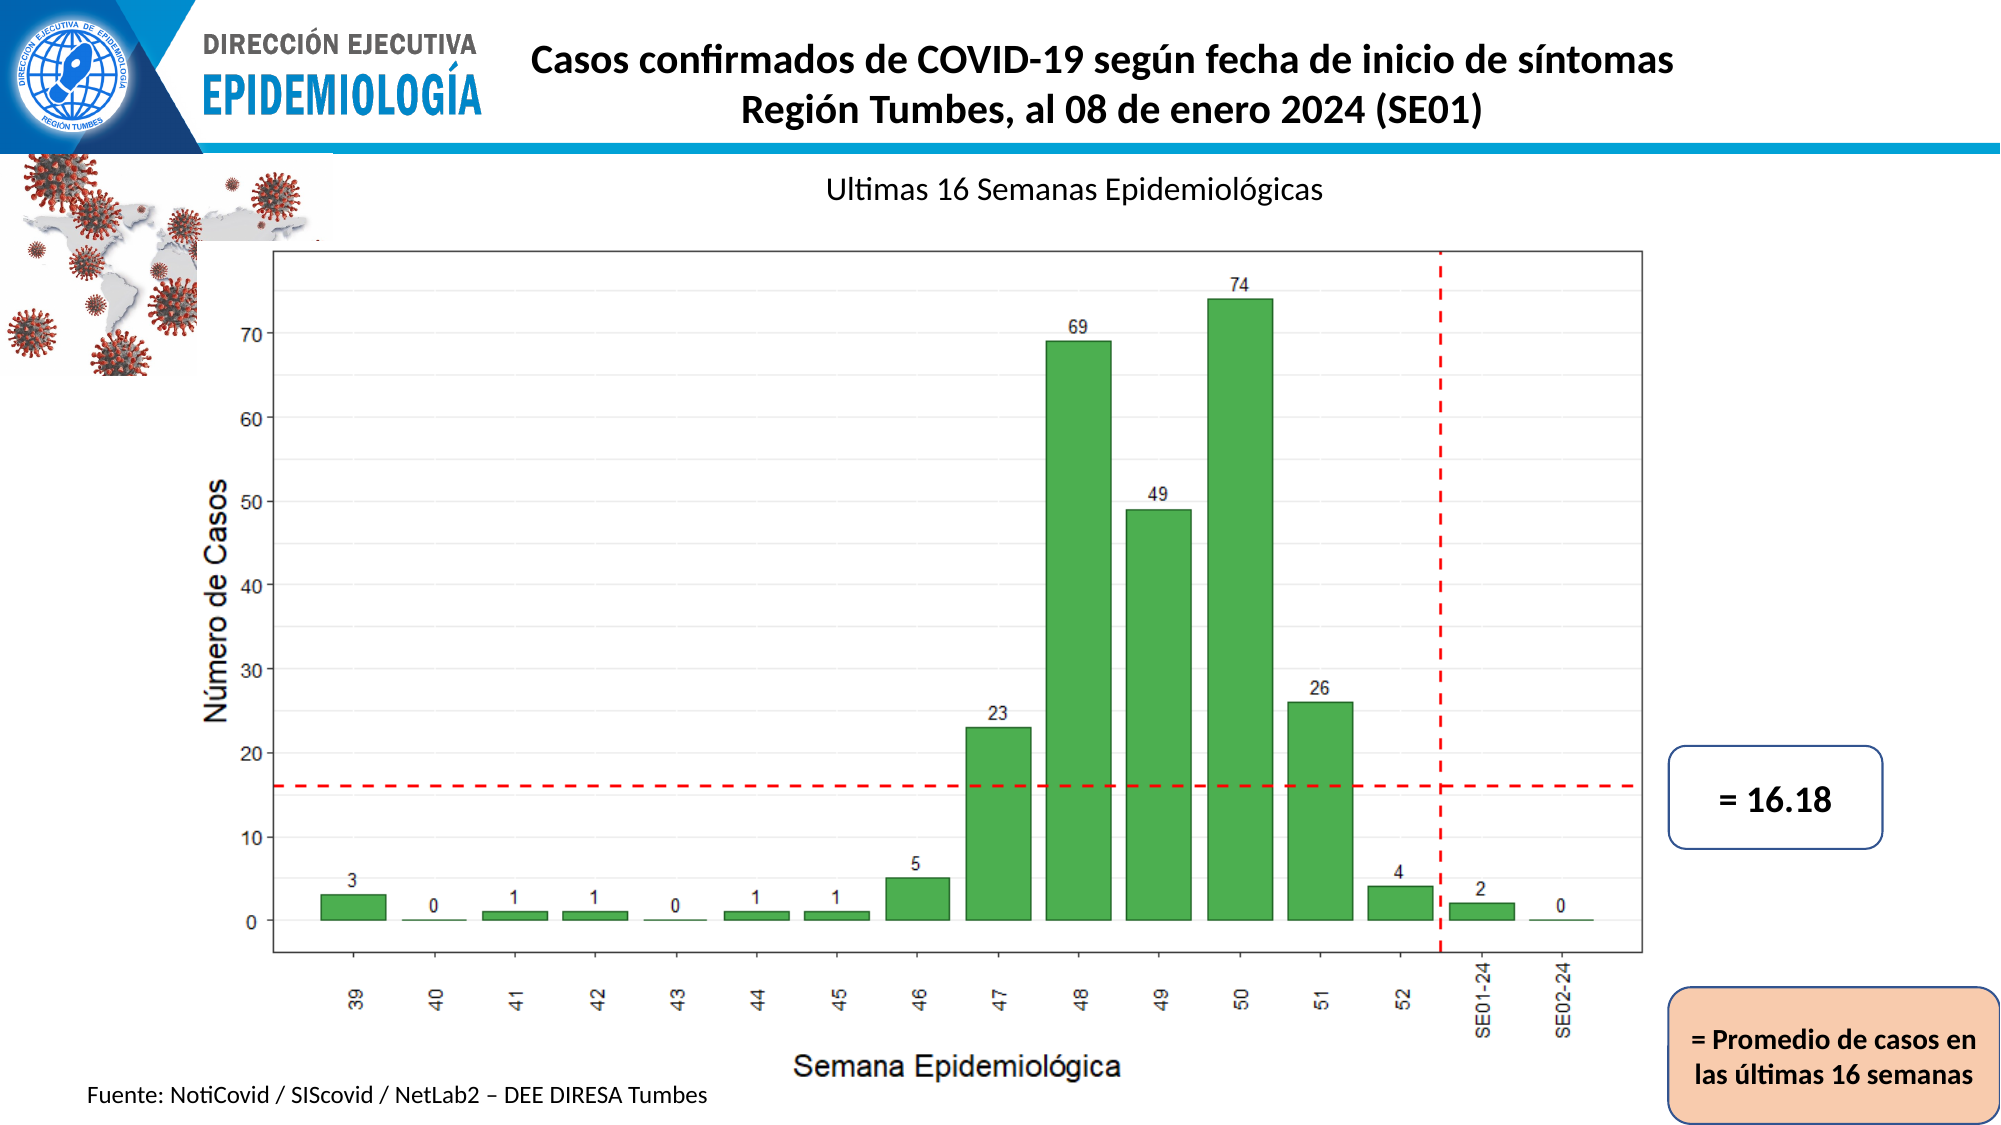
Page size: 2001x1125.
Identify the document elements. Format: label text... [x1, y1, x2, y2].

text_box [333, 142, 2000, 155]
picture [0, 0, 1653, 1084]
text_box Casos confirmados de COVID-19 según fecha de inicio de síntomas Región Tumbes, al 08 de enero 2024 (SE01) [516, 24, 1700, 140]
text_box Fuente: NotiCovid / SIScovid / NetLab2 – DEE DIRESA Tumbes [72, 1071, 1228, 1116]
text_box Ultimas 16 Semanas Epidemiológicas [790, 159, 1360, 215]
